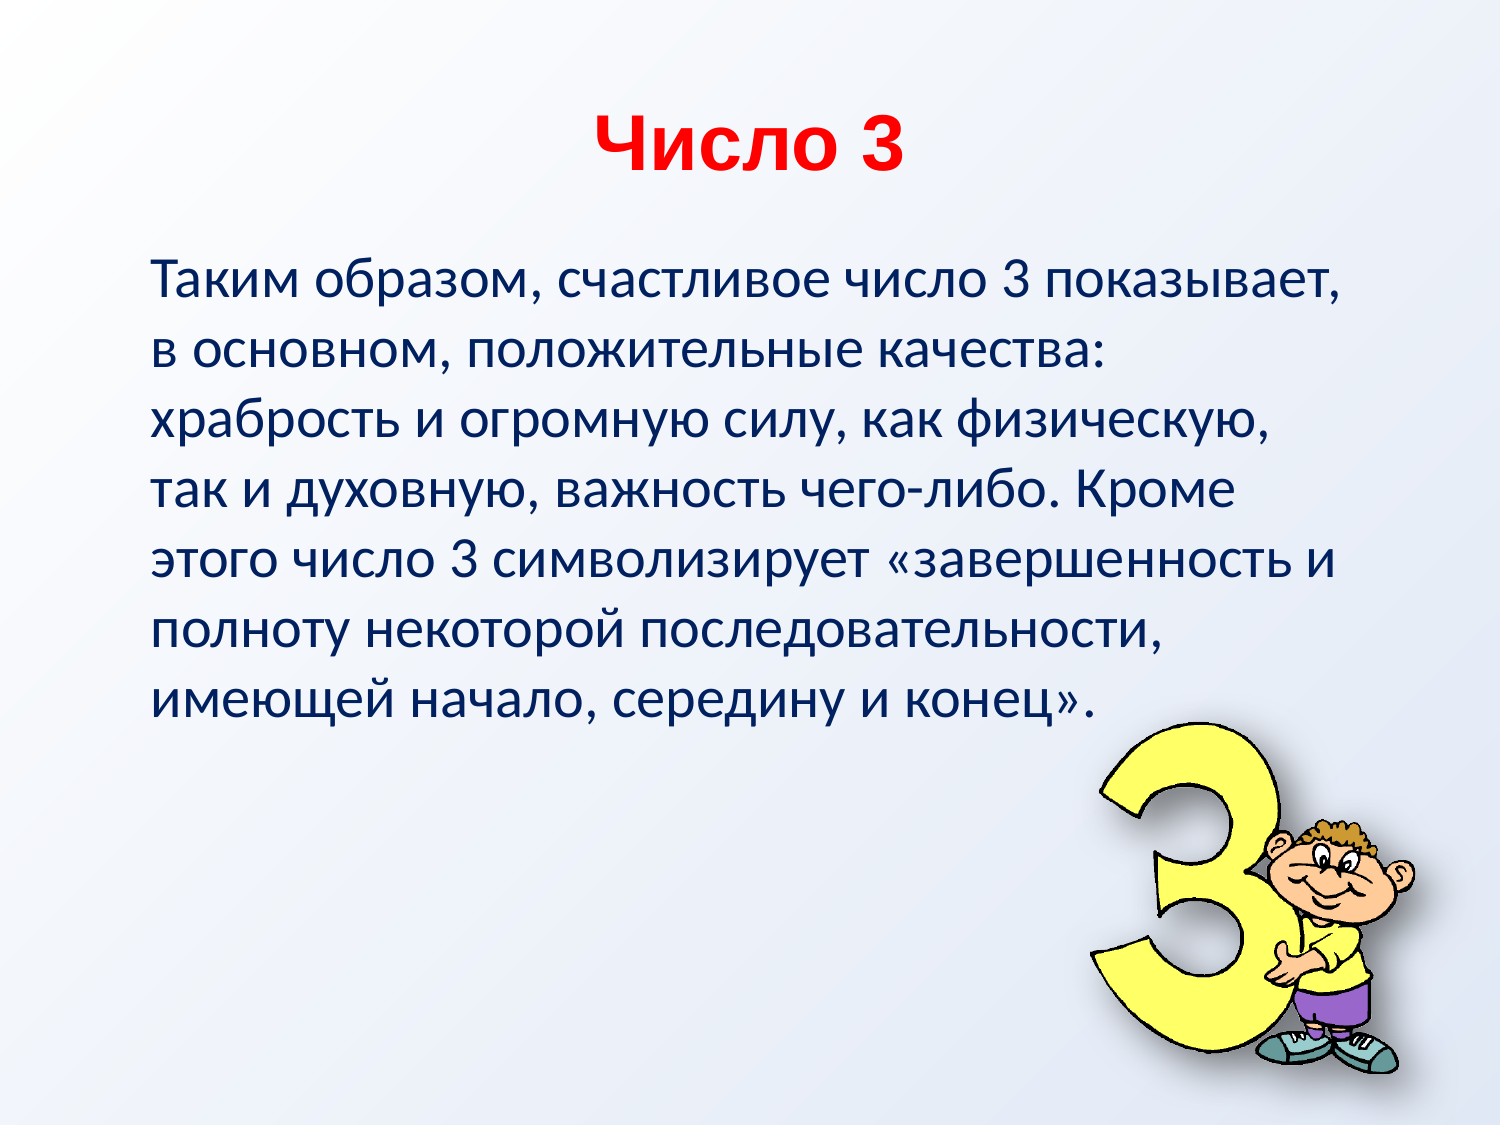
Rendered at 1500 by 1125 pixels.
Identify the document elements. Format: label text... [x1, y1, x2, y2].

list Таким образом, счастливое число 3 показывает, в основном, положительные качества: храбрость и огромную силу, как физическую, так и духовную, важность чего-либо. Кроме этого число 3 символизирует «завершенность и полноту некоторой последовательности, имеющей начало, середину и конец». [135, 231, 1365, 894]
title Число 3 [75, 45, 1425, 233]
picture [1090, 703, 1427, 1074]
